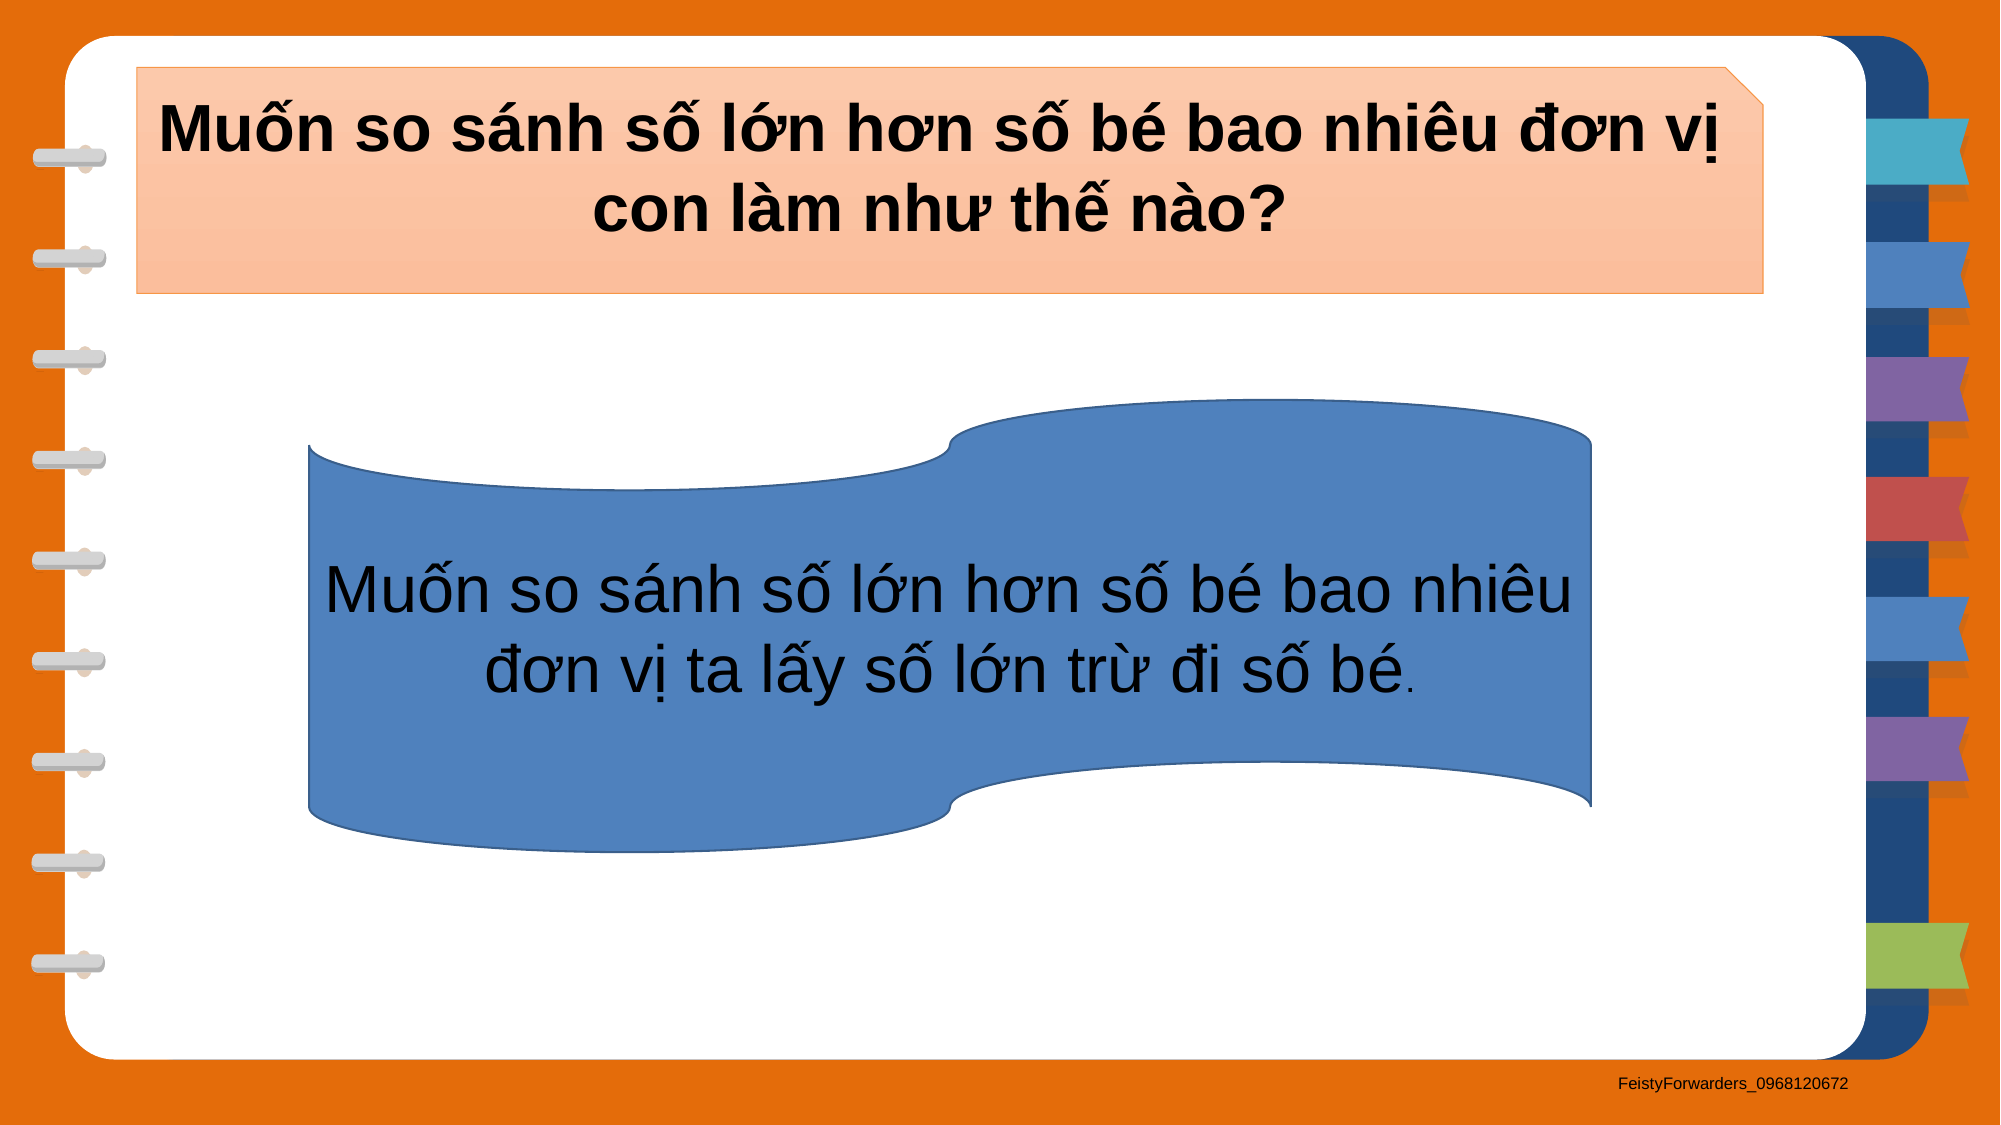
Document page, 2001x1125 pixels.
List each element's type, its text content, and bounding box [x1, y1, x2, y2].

text_box Muốn so sánh số lớn hơn số bé bao nhiêu đơn vị con làm như thế nào? [136, 66, 1764, 294]
text_box Muốn so sánh số lớn hơn số bé bao nhiêu đơn vị ta lấy số lớn trừ đi số bé. [308, 398, 1592, 854]
